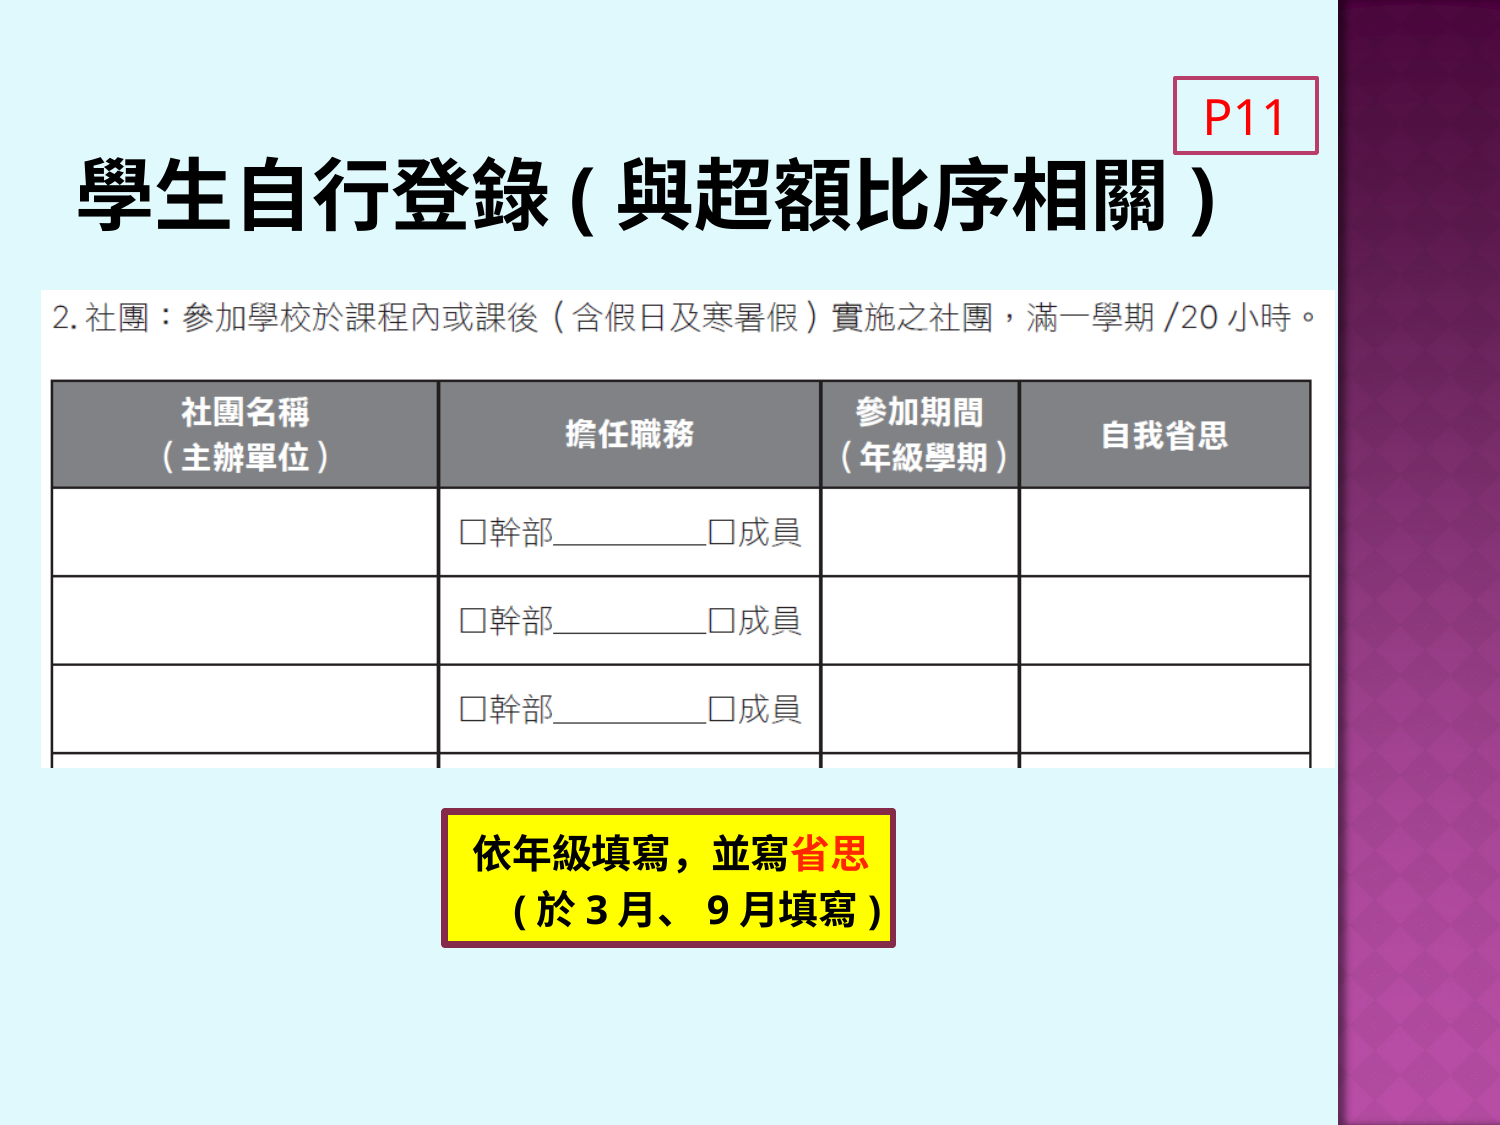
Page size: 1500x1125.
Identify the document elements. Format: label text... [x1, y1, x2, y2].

picture [40, 290, 1336, 768]
picture [1337, 0, 1500, 1125]
title 學生自行登錄(與超額比序相關) [74, 52, 1263, 241]
text_box P11 [1175, 78, 1317, 153]
list 依年級填寫，並寫省思 (於3月、9月填寫) [443, 811, 894, 945]
